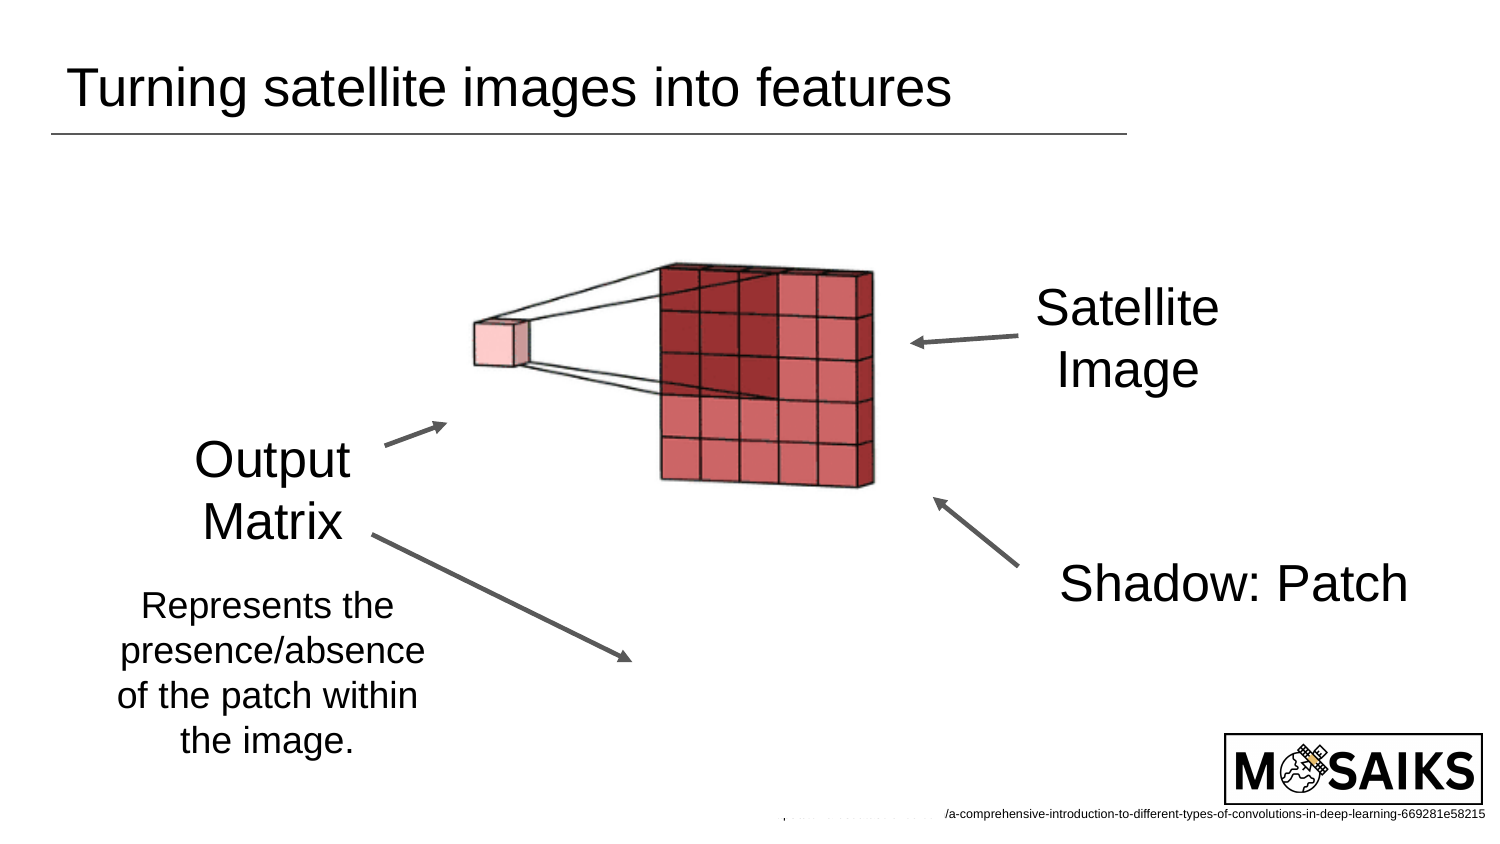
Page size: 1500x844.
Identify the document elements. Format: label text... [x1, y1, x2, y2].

title Turning satellite images into features [51, 36, 1449, 131]
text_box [909, 336, 1019, 344]
picture [0, 183, 1500, 844]
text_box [932, 496, 1019, 567]
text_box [371, 534, 633, 663]
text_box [384, 422, 448, 447]
